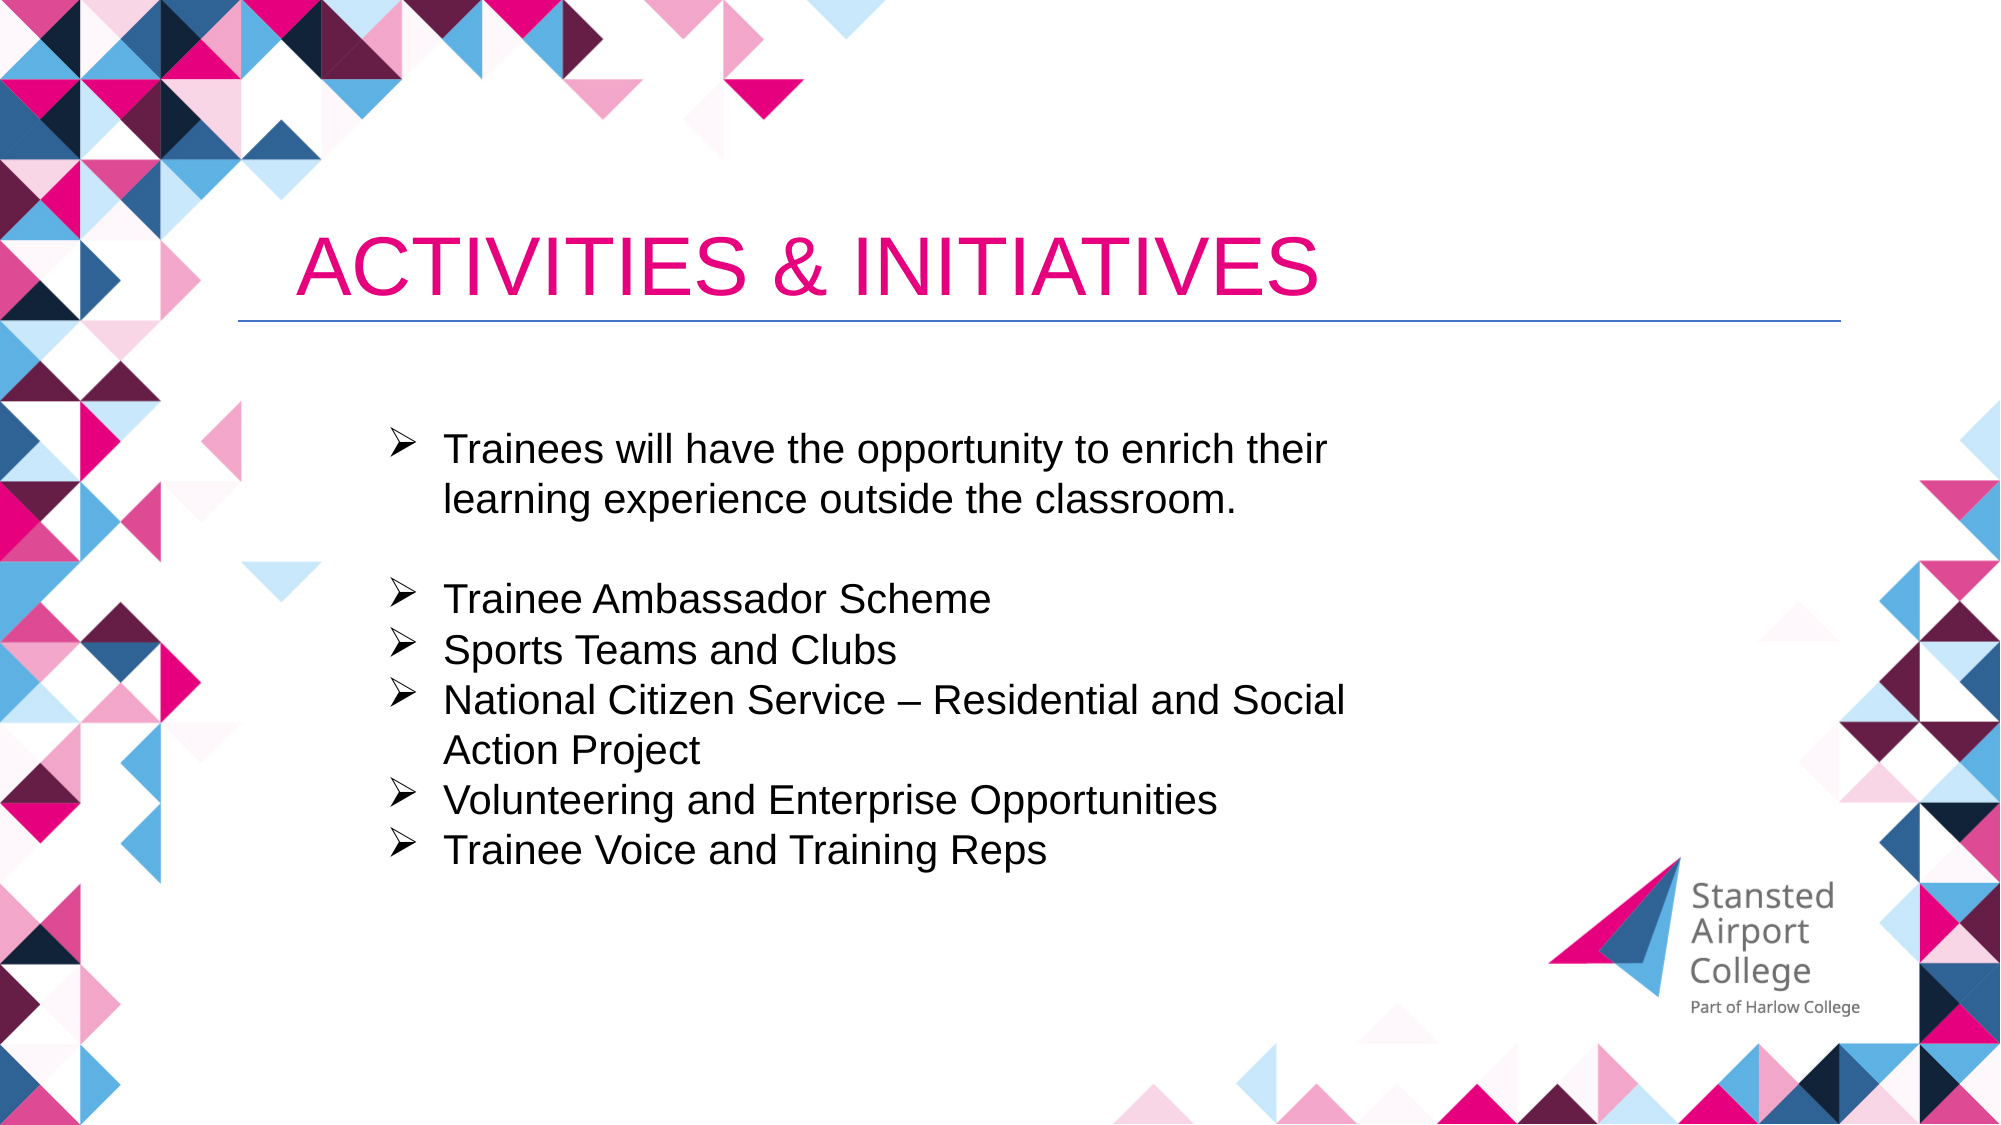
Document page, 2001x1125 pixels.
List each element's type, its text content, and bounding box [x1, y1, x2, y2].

text_box ACTIVITIES & INITIATIVES [281, 204, 1562, 320]
picture [0, 0, 2001, 1125]
text_box Trainees will have the opportunity to enrich their learning experience outside the classroom. Trainee Ambassador Scheme Sports Teams and Clubs National Citizen Service – Residential and Social Action Project Volunteering and Enterprise Opportunities Trainee Voice and Training Reps [372, 414, 1454, 880]
